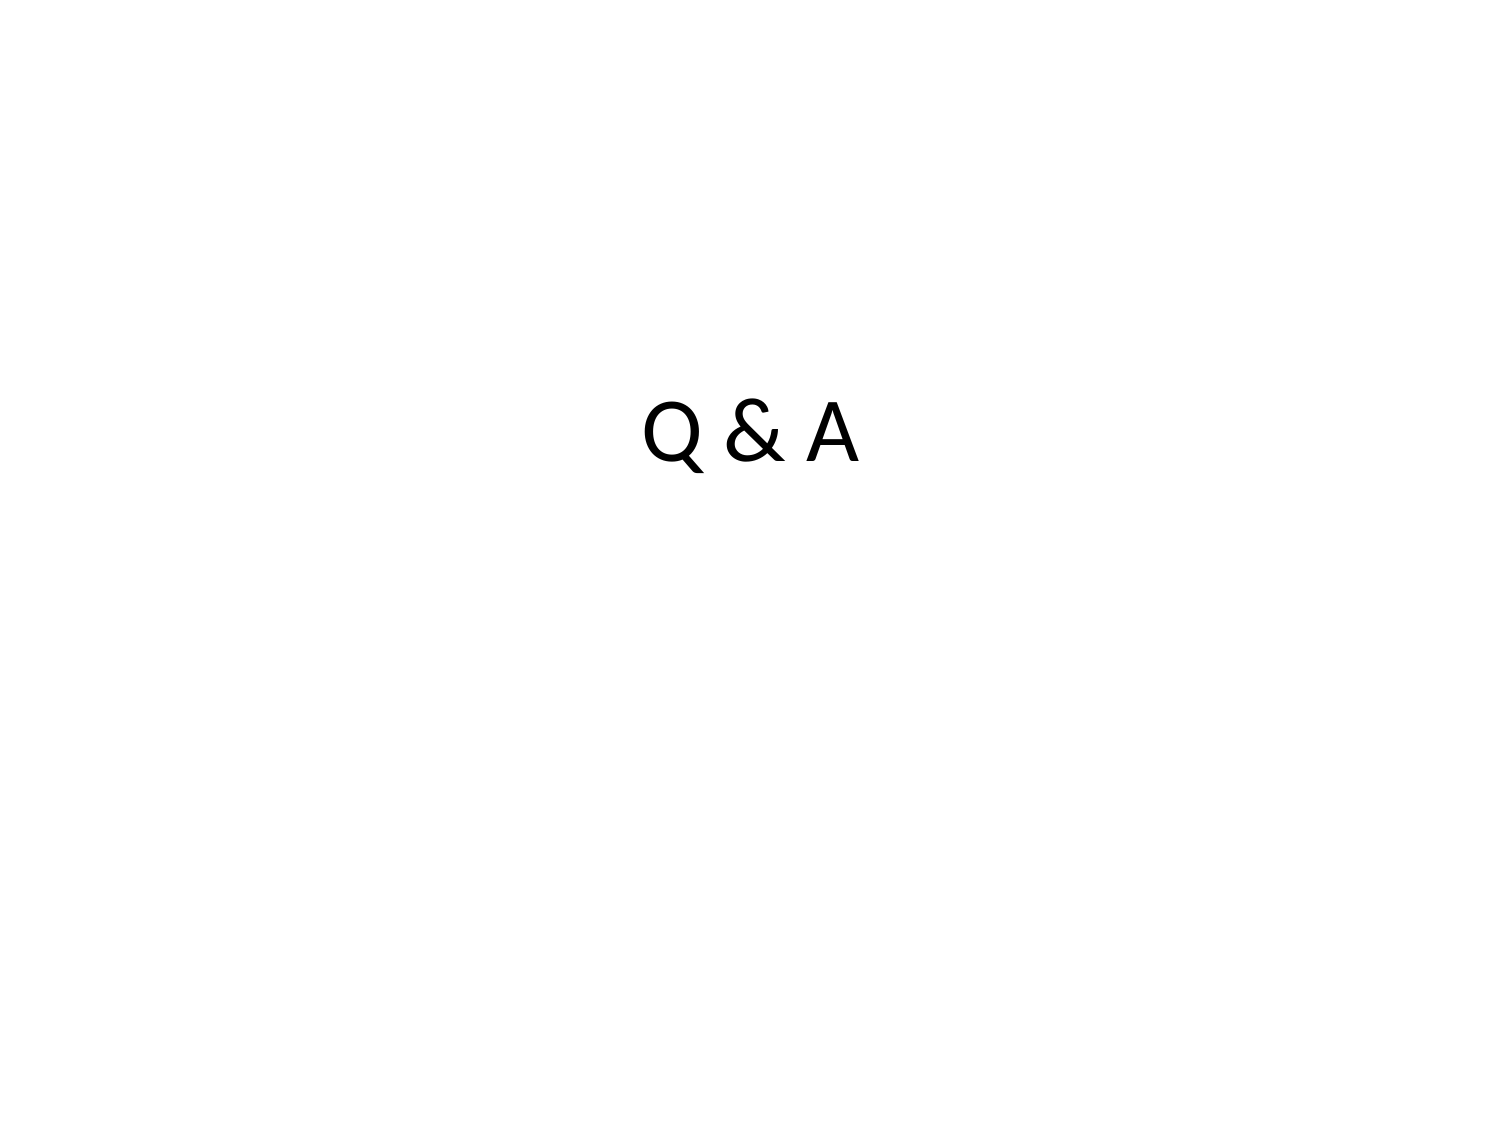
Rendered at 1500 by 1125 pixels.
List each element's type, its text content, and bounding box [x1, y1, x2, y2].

text_box Q & A [626, 362, 875, 488]
